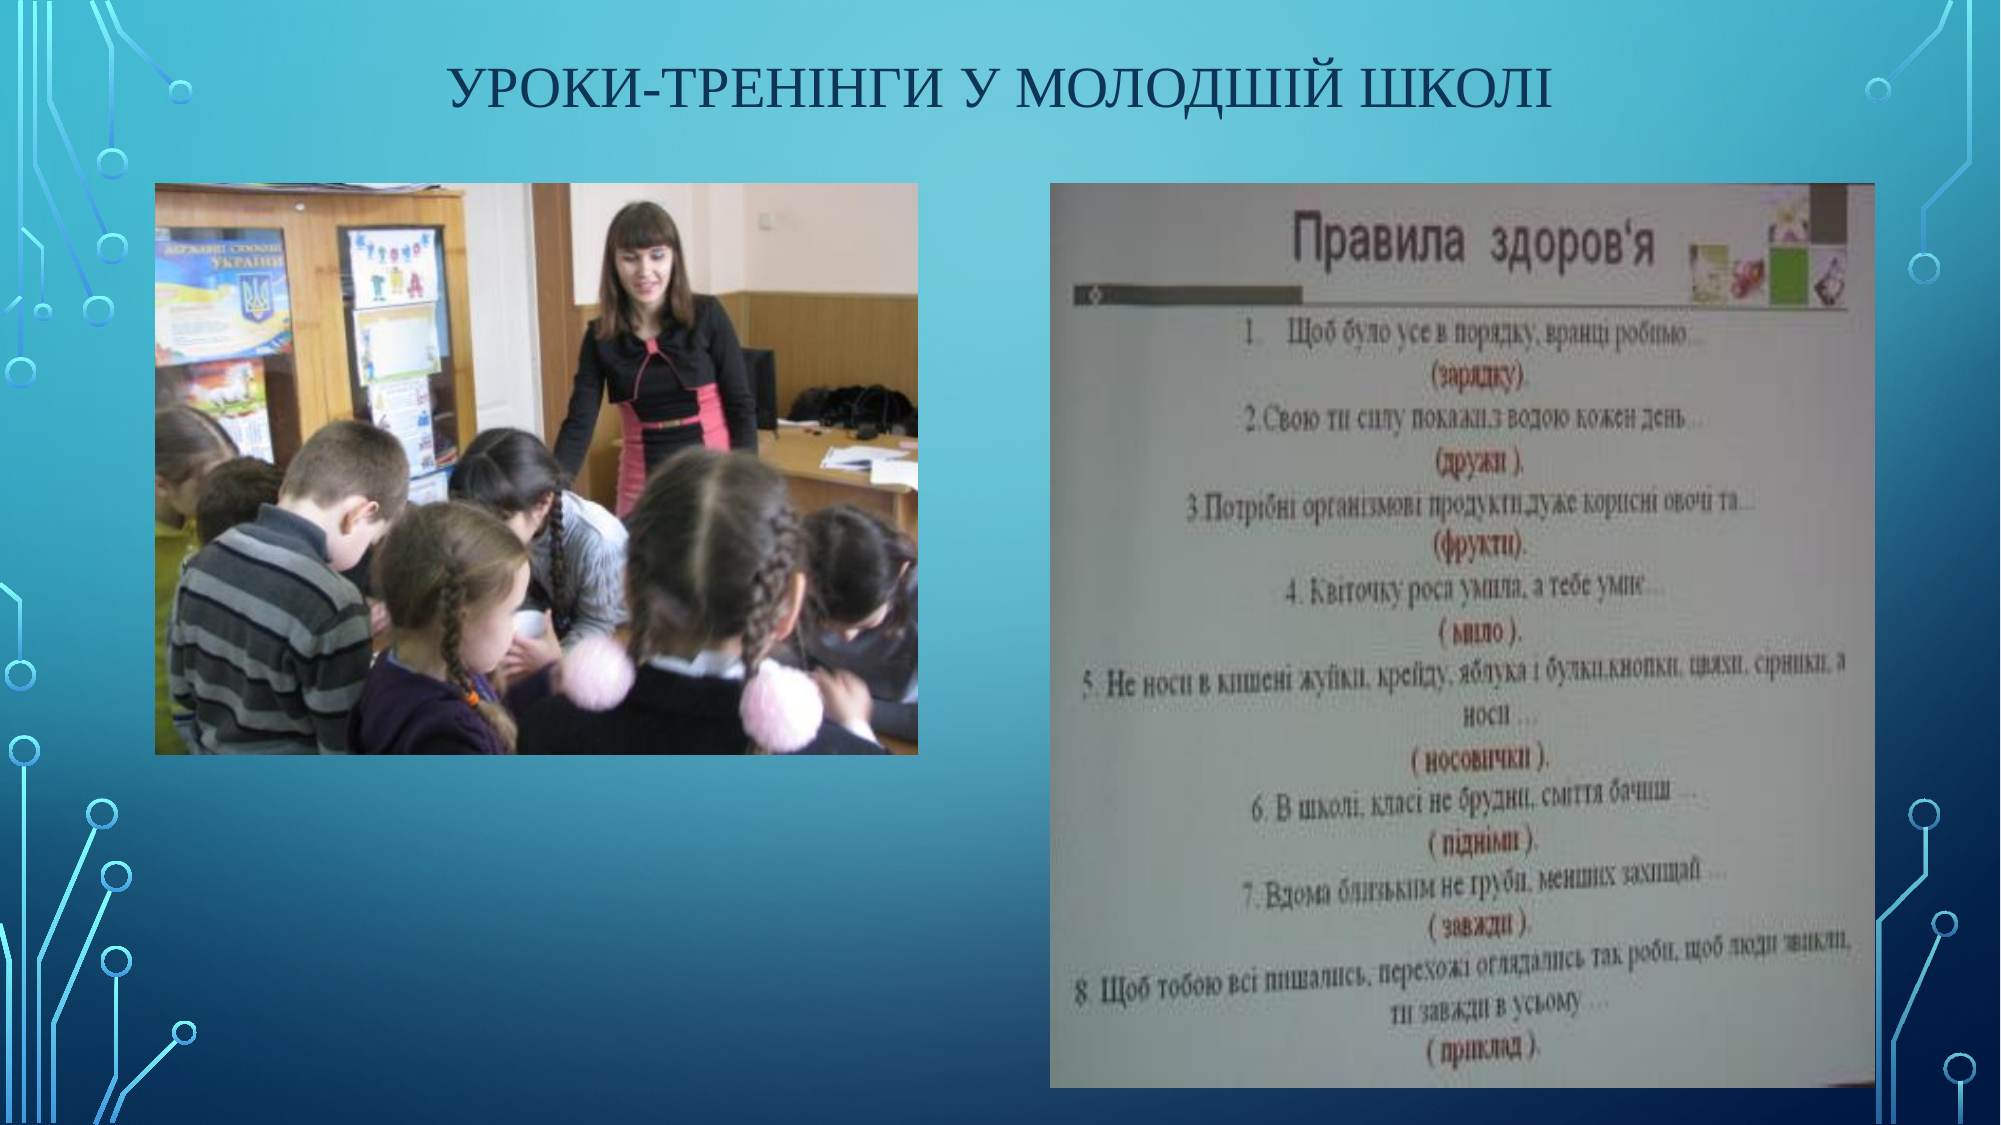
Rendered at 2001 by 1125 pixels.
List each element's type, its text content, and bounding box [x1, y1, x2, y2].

picture [154, 182, 918, 756]
title УРОКИ-ТРЕНІНГИ У МОЛОДШІЙ ШКОЛІ [187, 31, 1813, 146]
picture [1049, 183, 1876, 1088]
